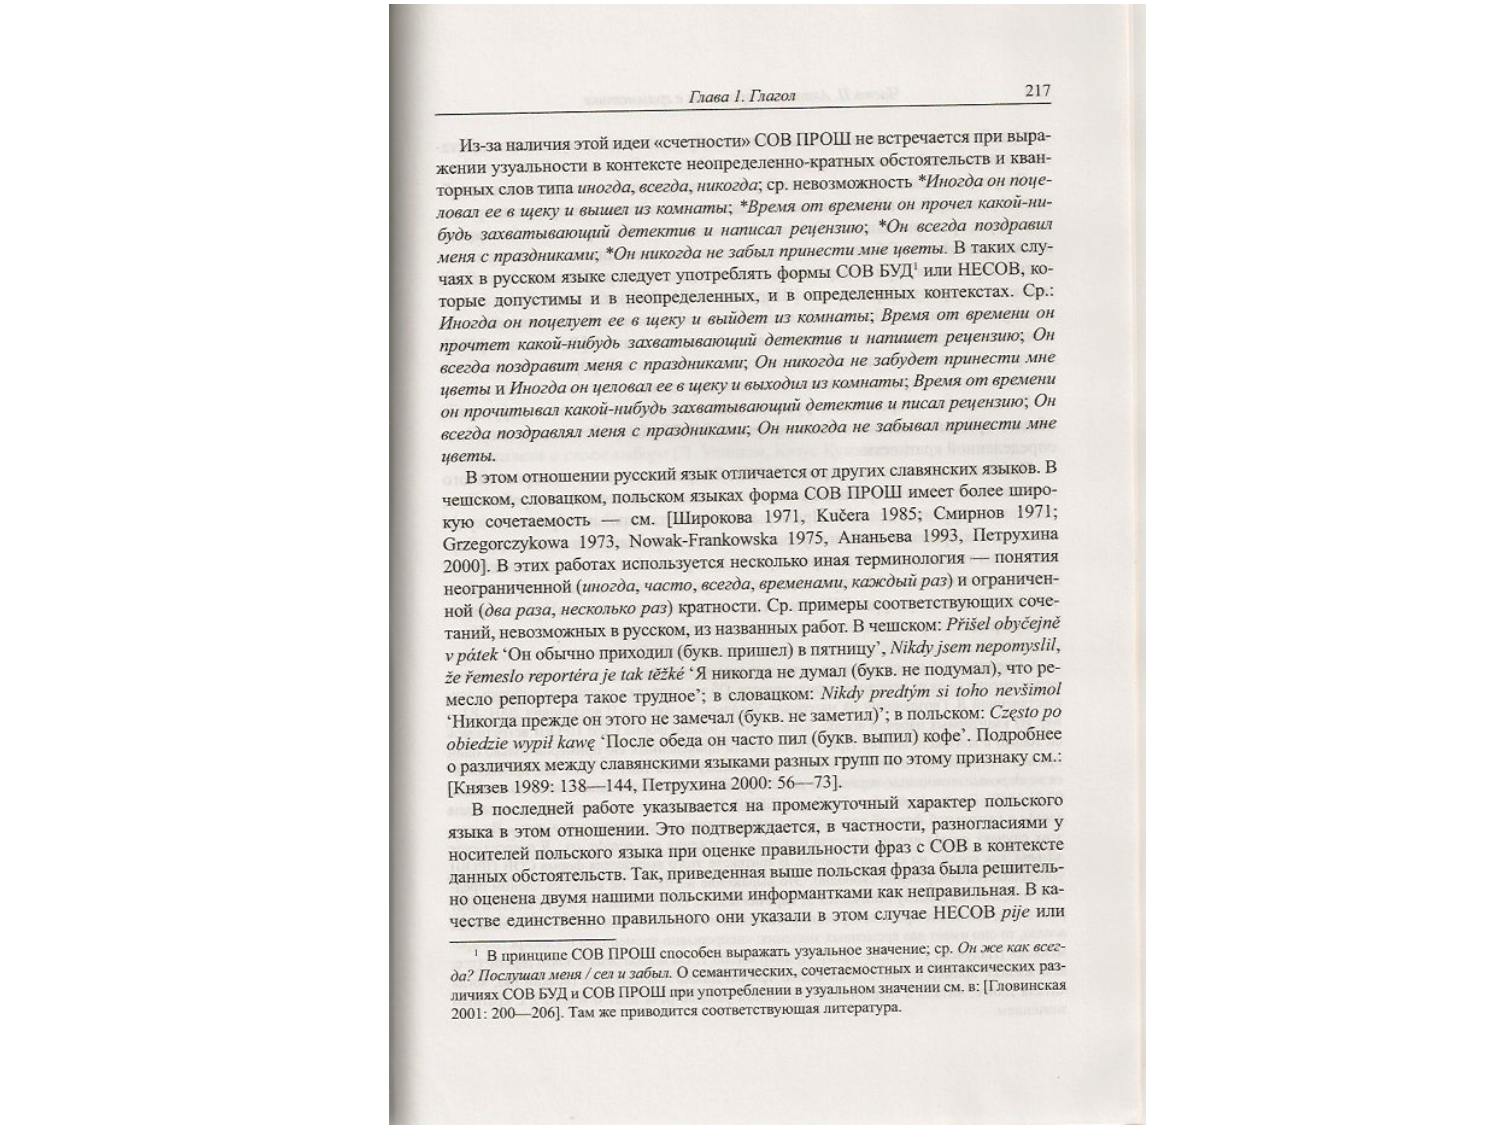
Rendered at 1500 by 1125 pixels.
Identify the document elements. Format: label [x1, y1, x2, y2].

picture [388, 4, 1146, 1125]
